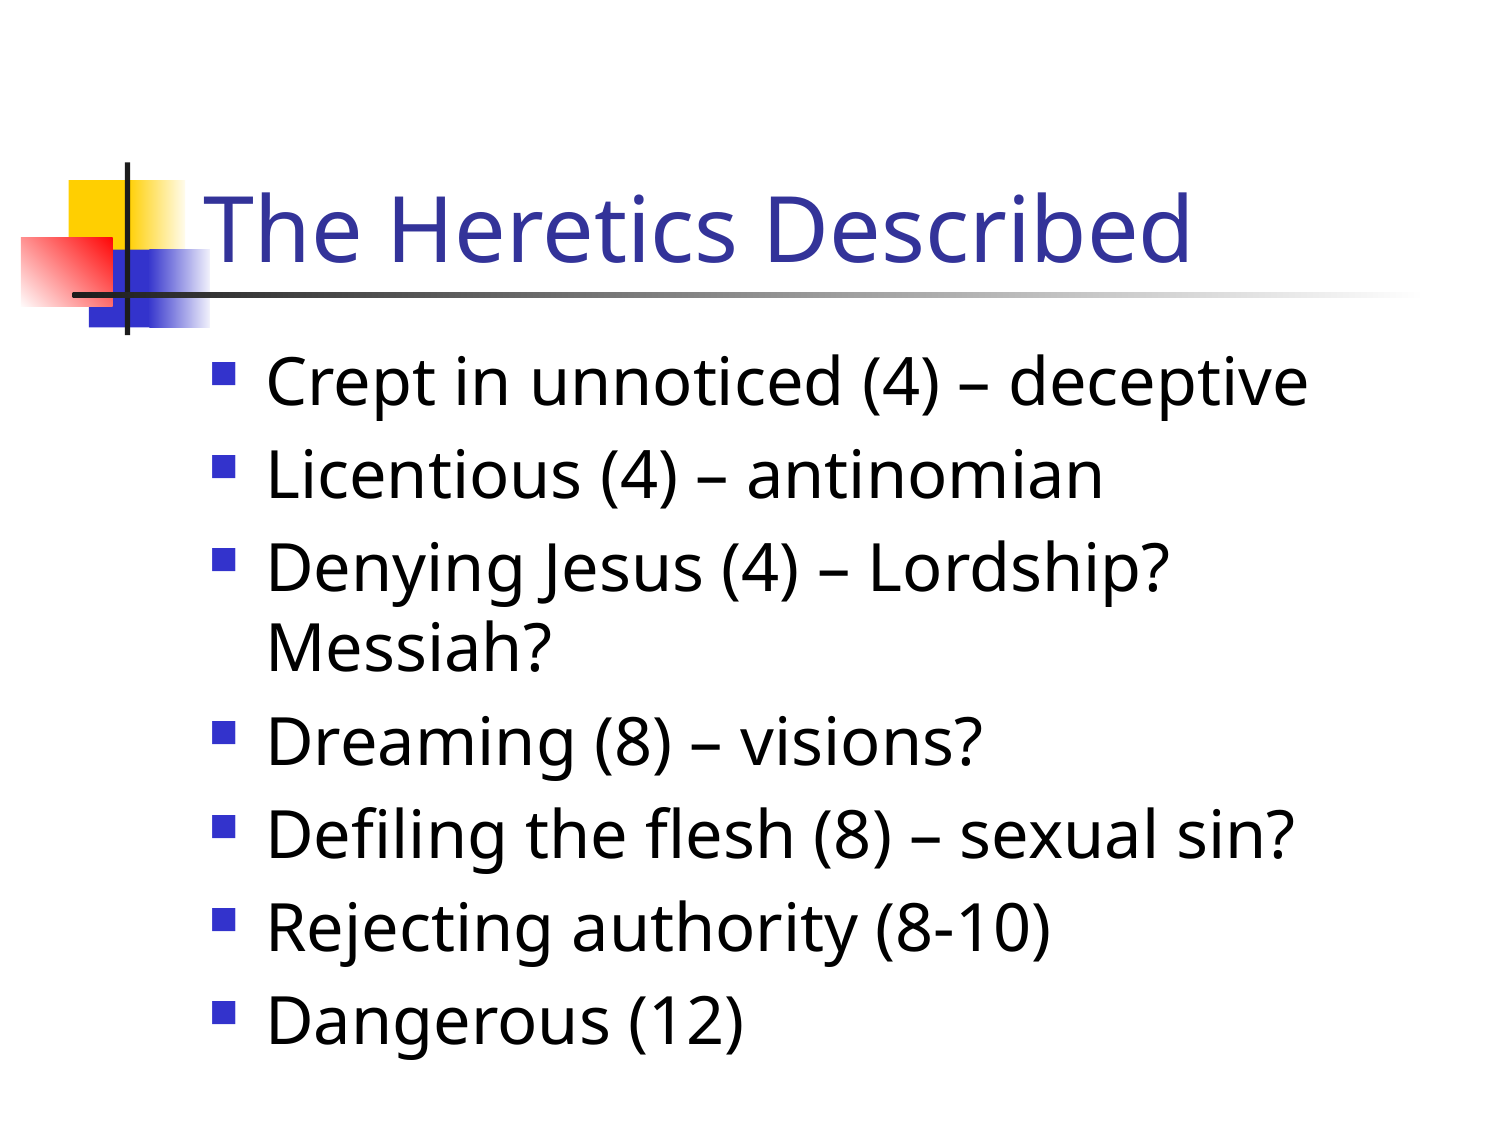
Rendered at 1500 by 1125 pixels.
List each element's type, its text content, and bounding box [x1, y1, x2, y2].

title The Heretics Described [188, 101, 1468, 289]
list Crept in unnoticed (4) – deceptive Licentious (4) – antinomian Denying Jesus (4) – Lordship? Messiah? Dreaming (8) – visions? Defiling the flesh (8) – sexual sin? Rejecting authority (8-10) Dangerous (12) [193, 331, 1469, 1006]
